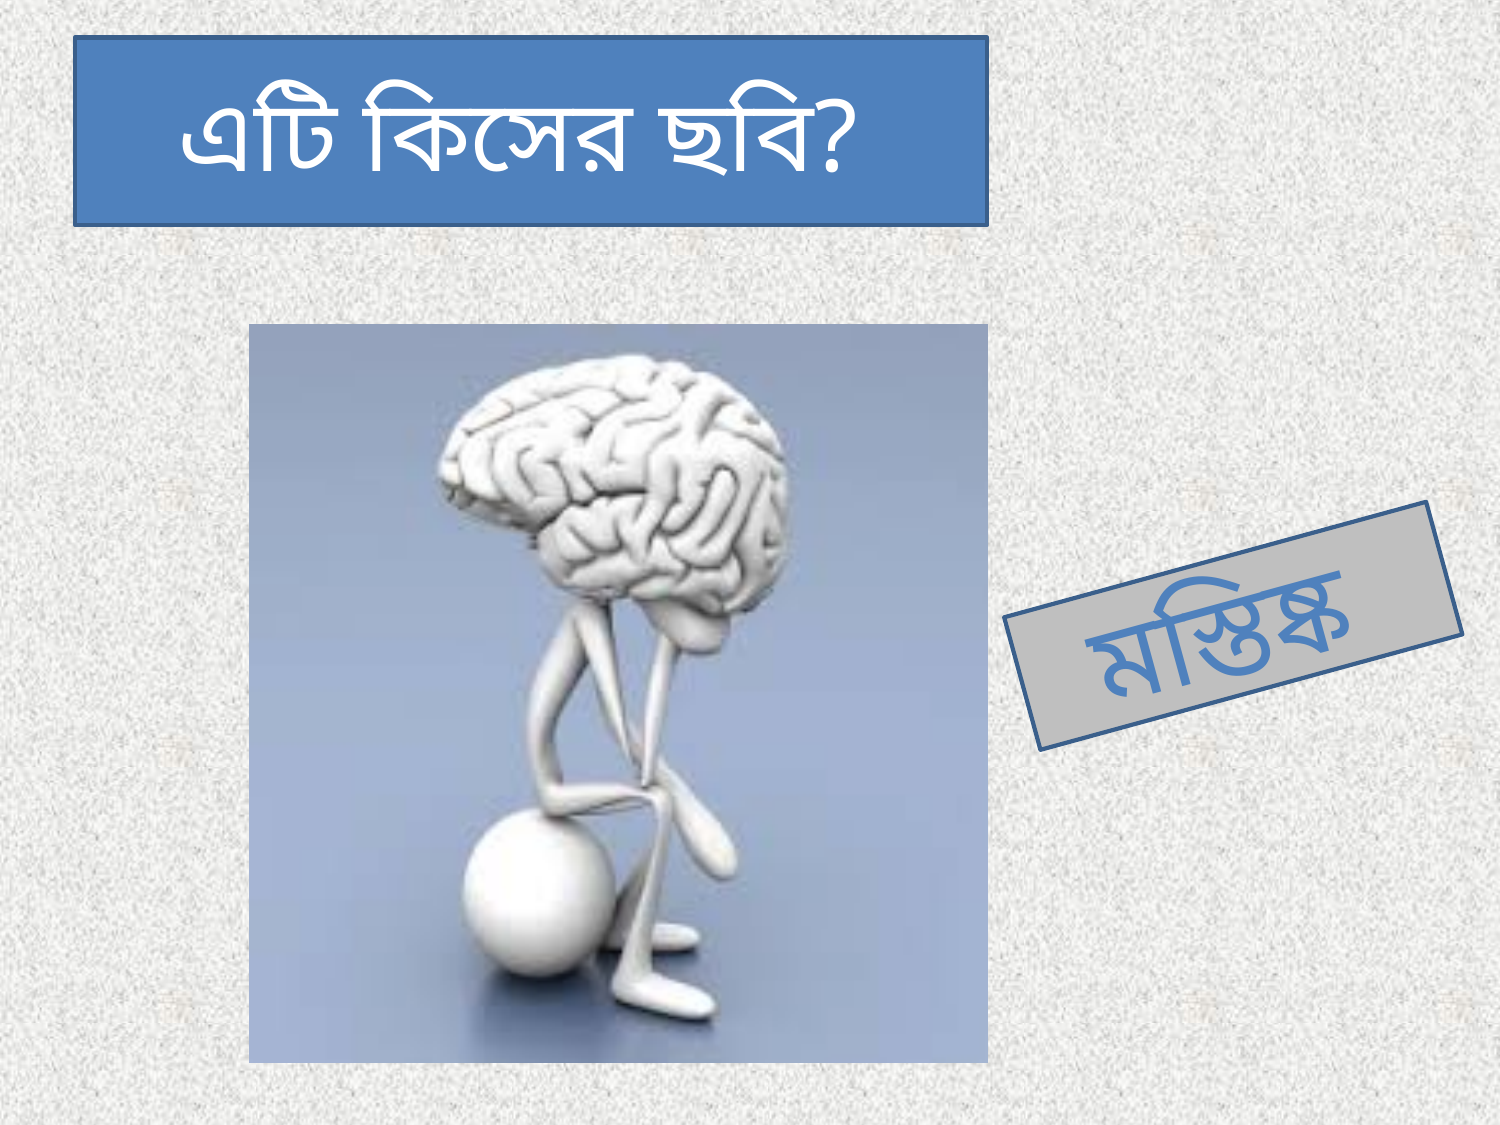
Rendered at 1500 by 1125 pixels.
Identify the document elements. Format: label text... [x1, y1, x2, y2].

text_box মস্তিষ্ক [1002, 499, 1465, 752]
text_box এটি কিসের ছবি? [73, 35, 989, 227]
picture [0, 0, 1500, 1125]
